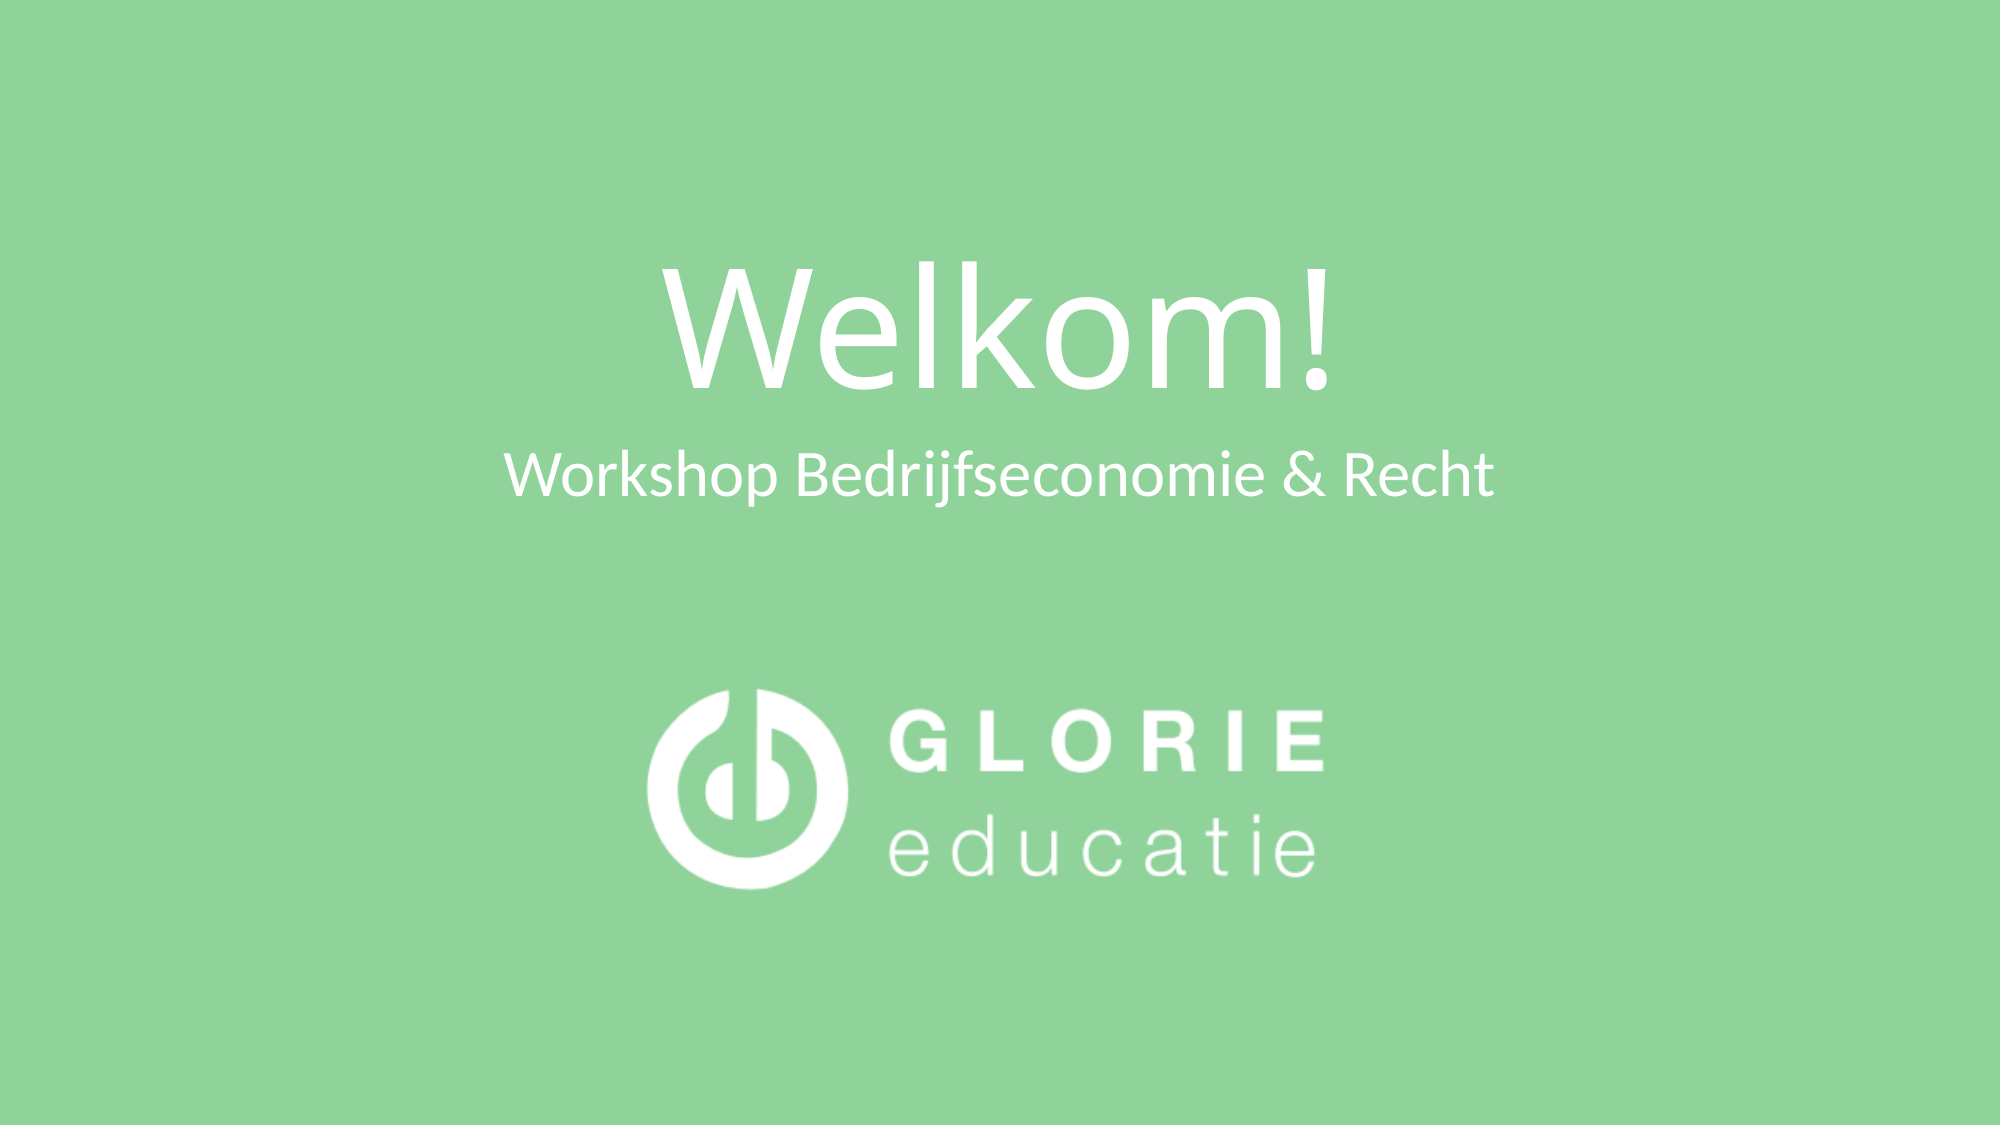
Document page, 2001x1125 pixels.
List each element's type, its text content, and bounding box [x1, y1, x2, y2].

title Welkom! [249, 39, 1750, 431]
subtitle Workshop Bedrijfseconomie & Recht [249, 431, 1750, 704]
picture [545, 632, 1427, 950]
